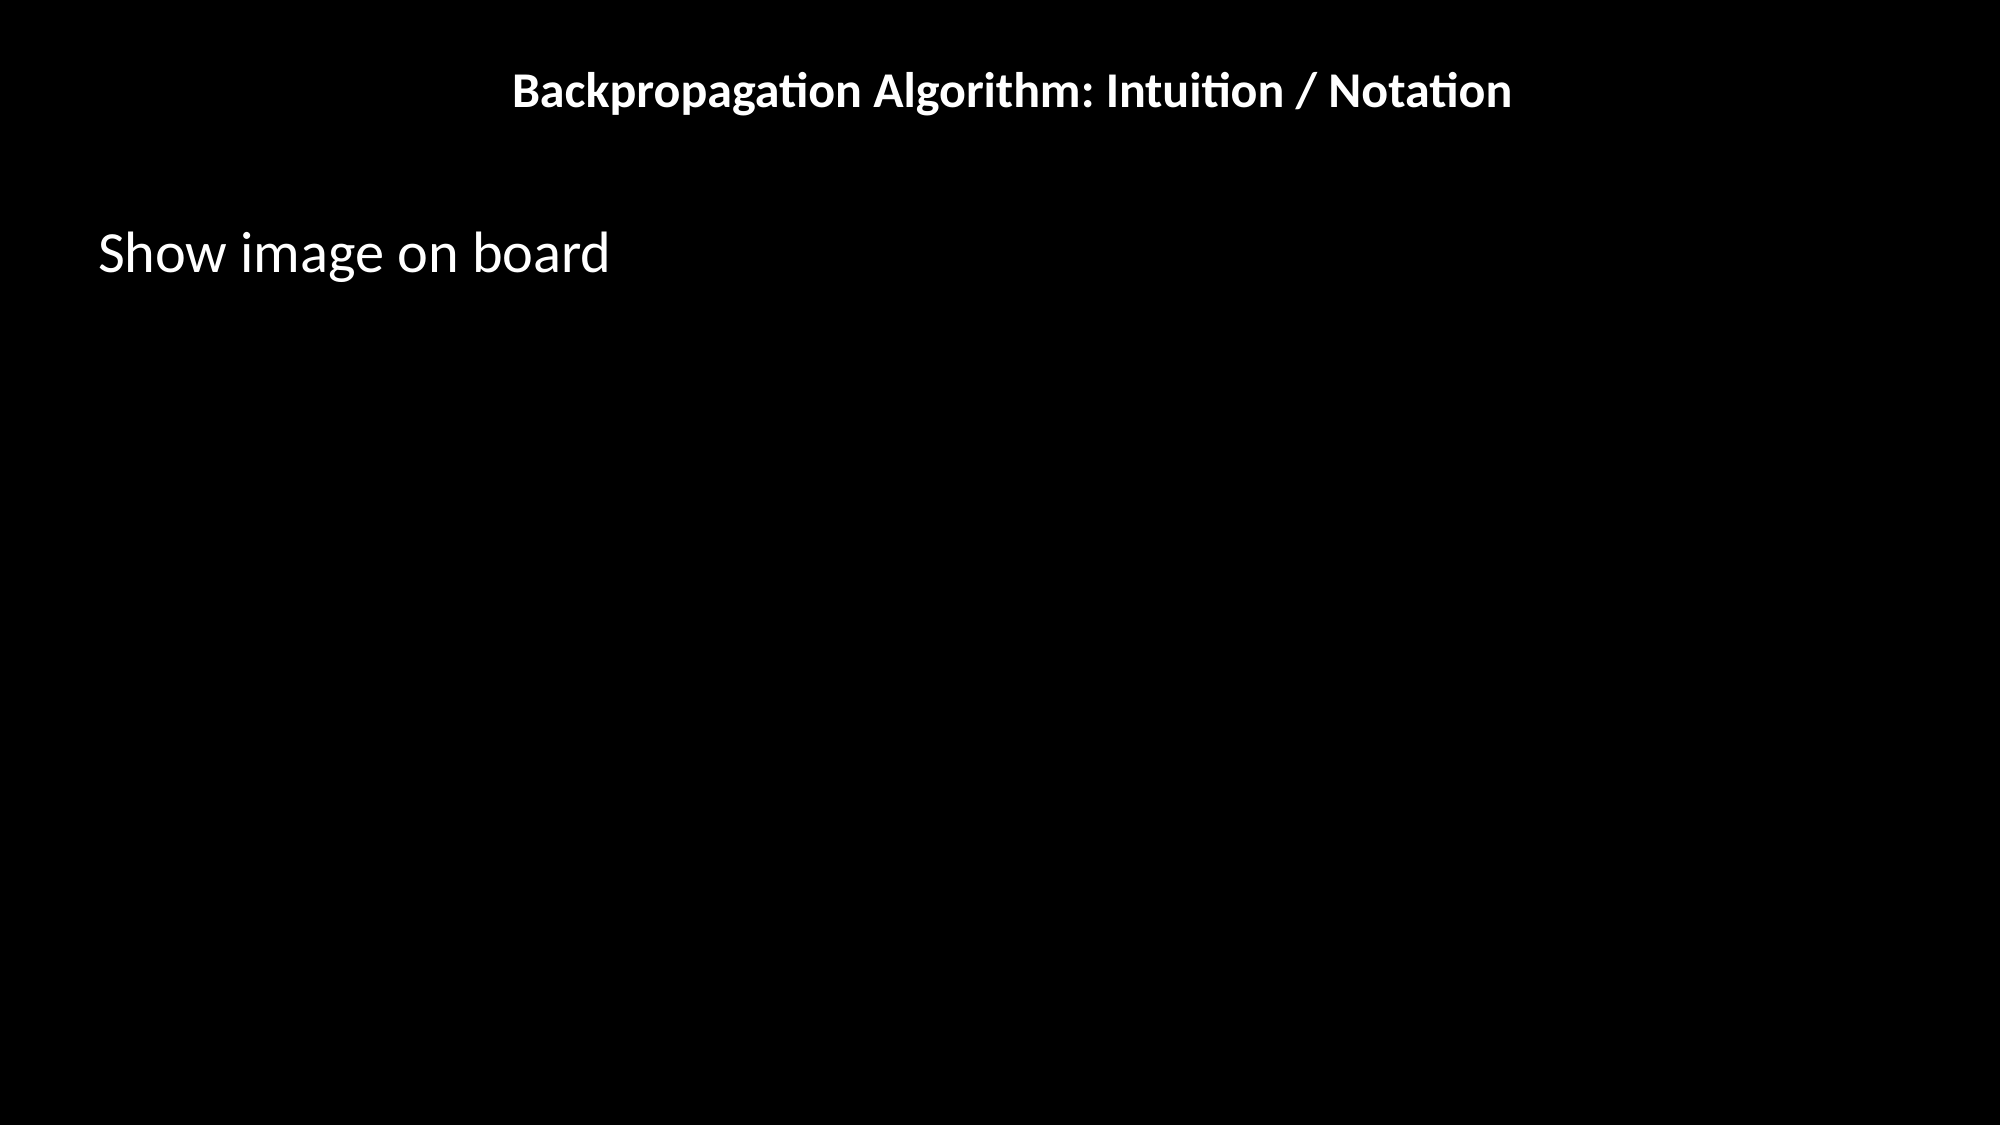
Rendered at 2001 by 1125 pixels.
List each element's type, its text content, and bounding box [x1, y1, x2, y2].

list Backpropagation Algorithm: Intuition / Notation Show image on board [77, 56, 1942, 1099]
